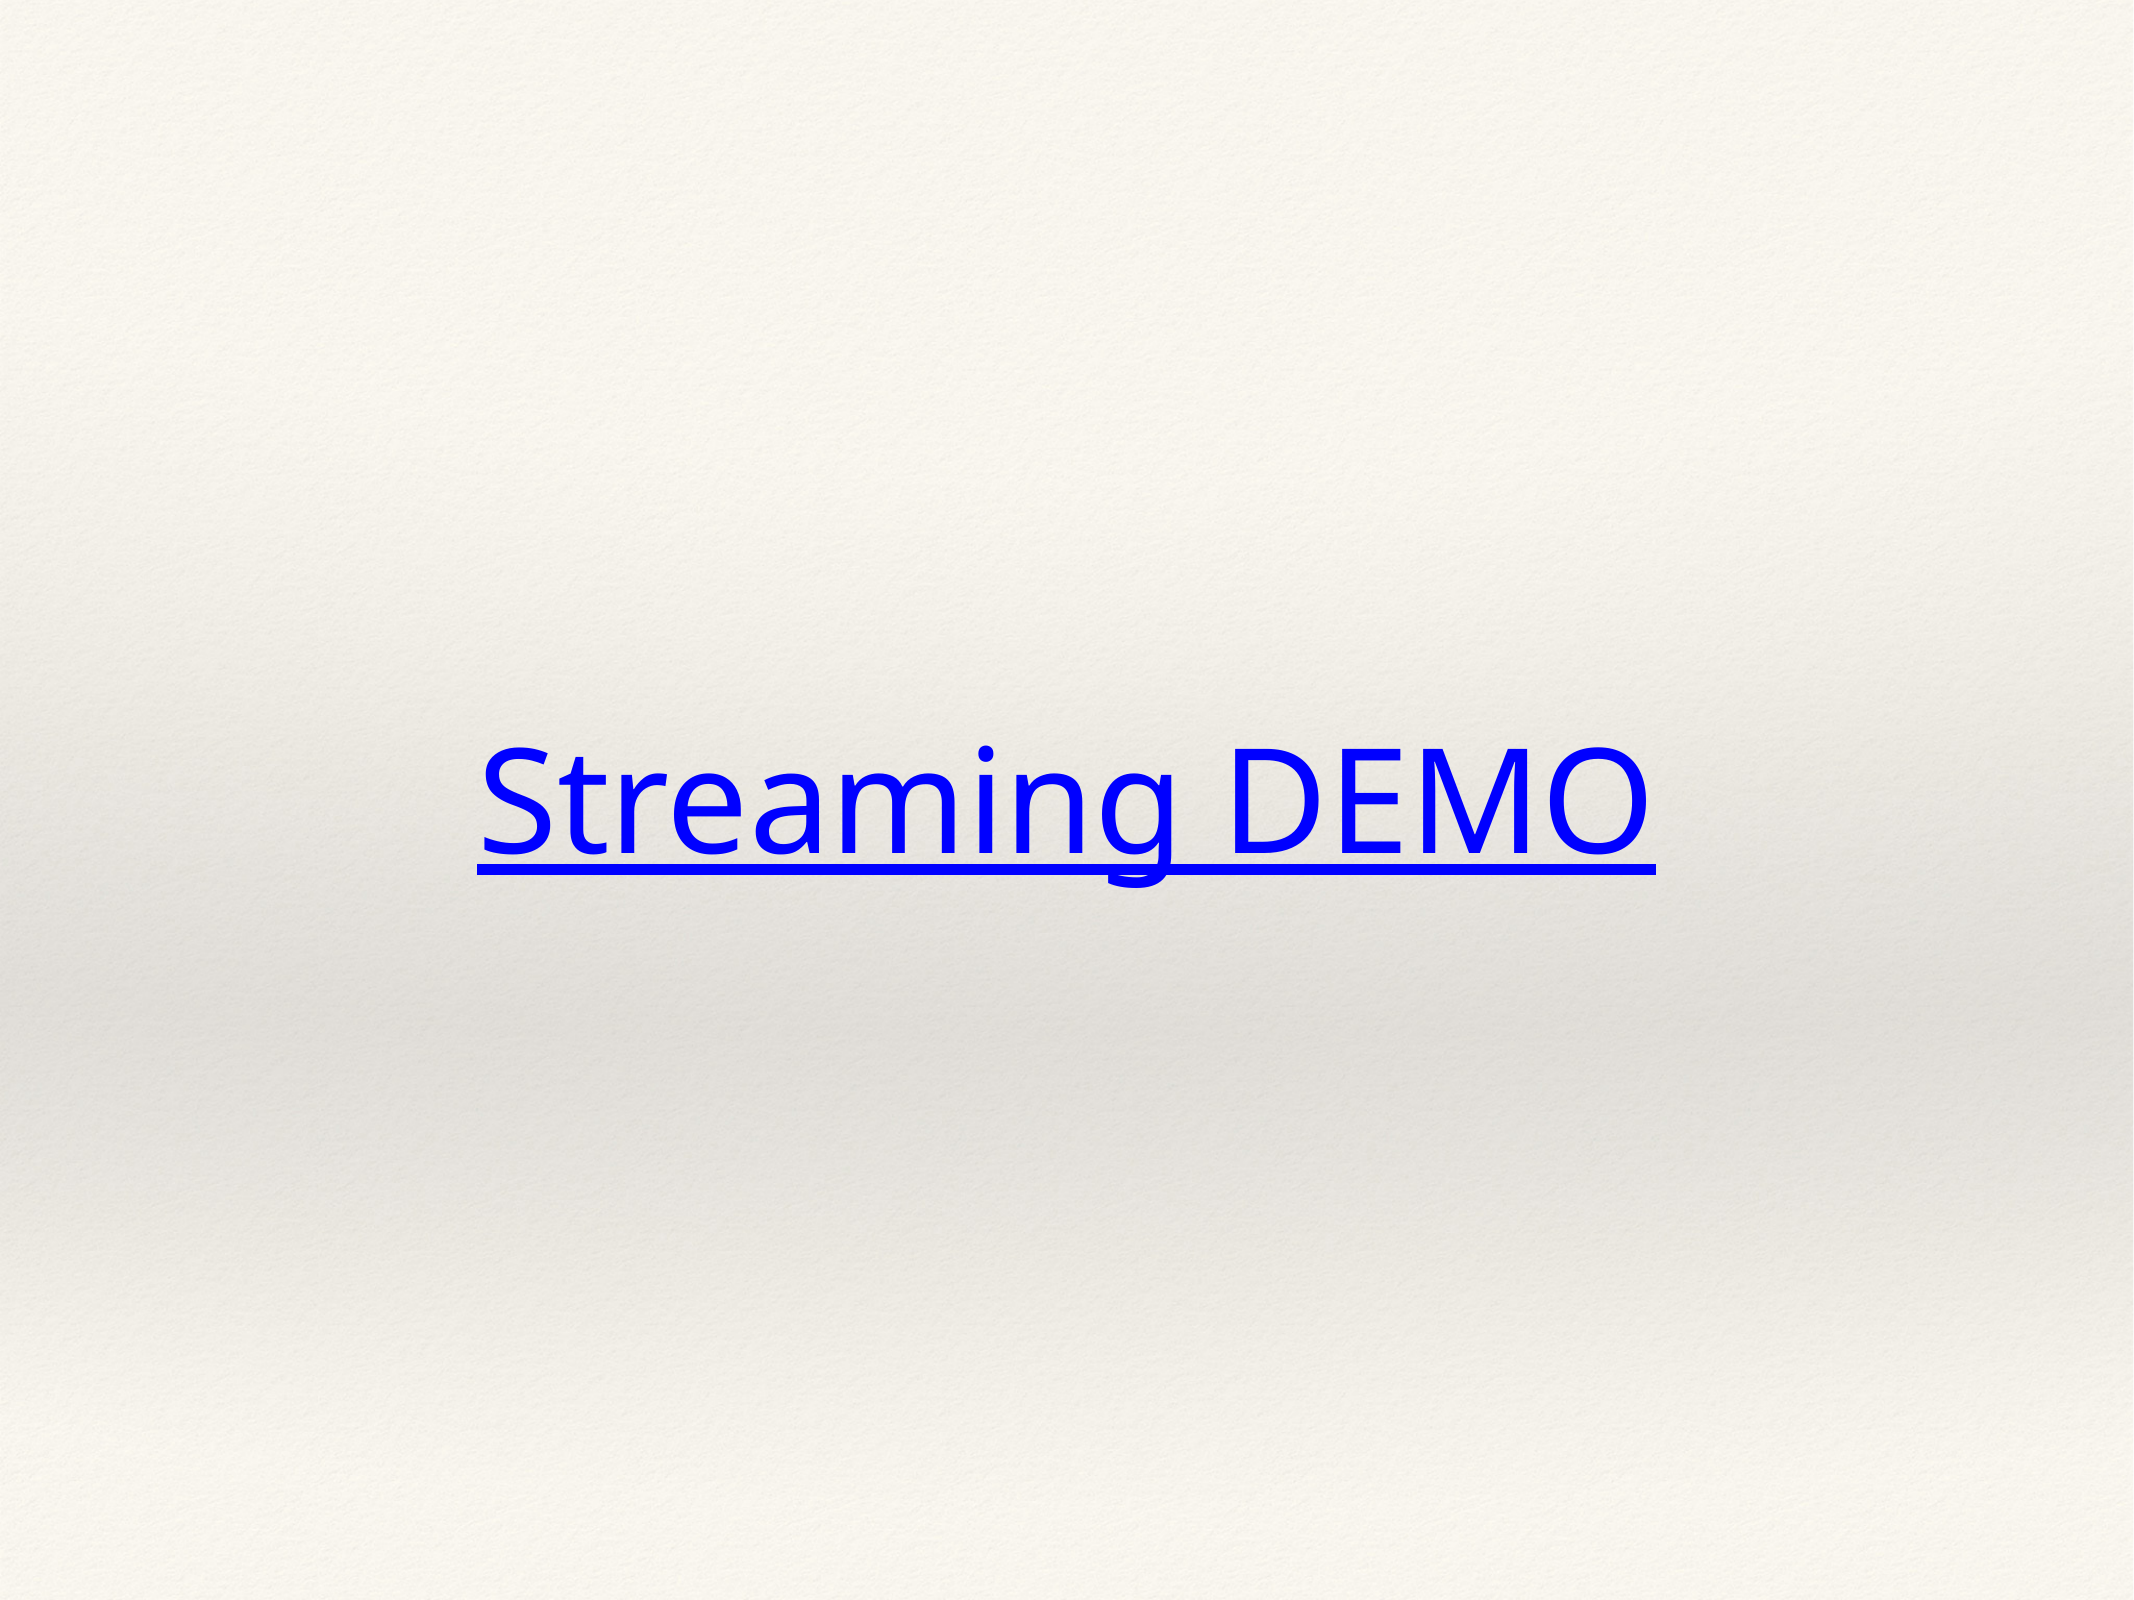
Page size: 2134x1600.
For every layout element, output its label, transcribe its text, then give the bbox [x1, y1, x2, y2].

picture [0, 0, 2134, 1600]
title Streaming DEMO [82, 601, 2051, 999]
